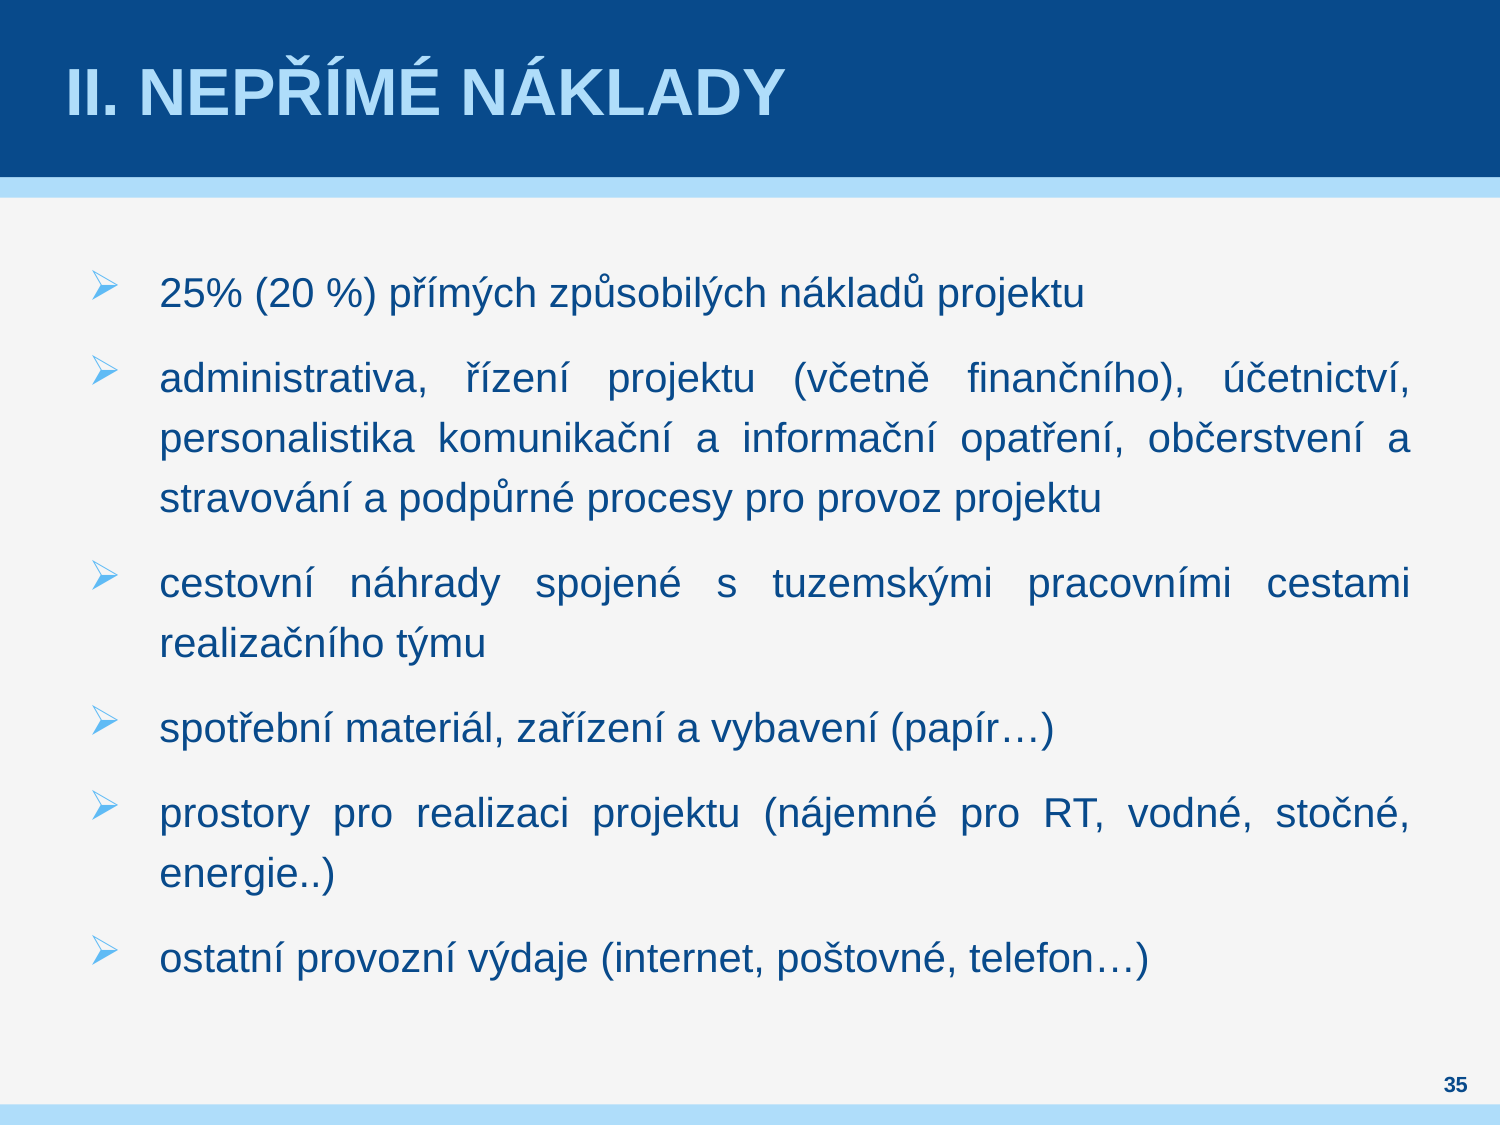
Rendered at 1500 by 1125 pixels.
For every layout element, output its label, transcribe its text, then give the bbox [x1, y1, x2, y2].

list 25% (20 %) přímých způsobilých nákladů projektu administrativa, řízení projektu (včetně finančního), účetnictví, personalistika komunikační a informační opatření, občerstvení a stravování a podpůrné procesy pro provoz projektu cestovní náhrady spojené s tuzemskými pracovními cestami realizačního týmu spotřební materiál, zařízení a vybavení (papír…) prostory pro realizaci projektu (nájemné pro RT, vodné, stočné, energie..) ostatní provozní výdaje (internet, poštovné, telefon…) [88, 255, 1412, 1004]
title II. Nepřímé náklady [59, 0, 1441, 178]
slide_number 35 [1417, 1068, 1495, 1099]
